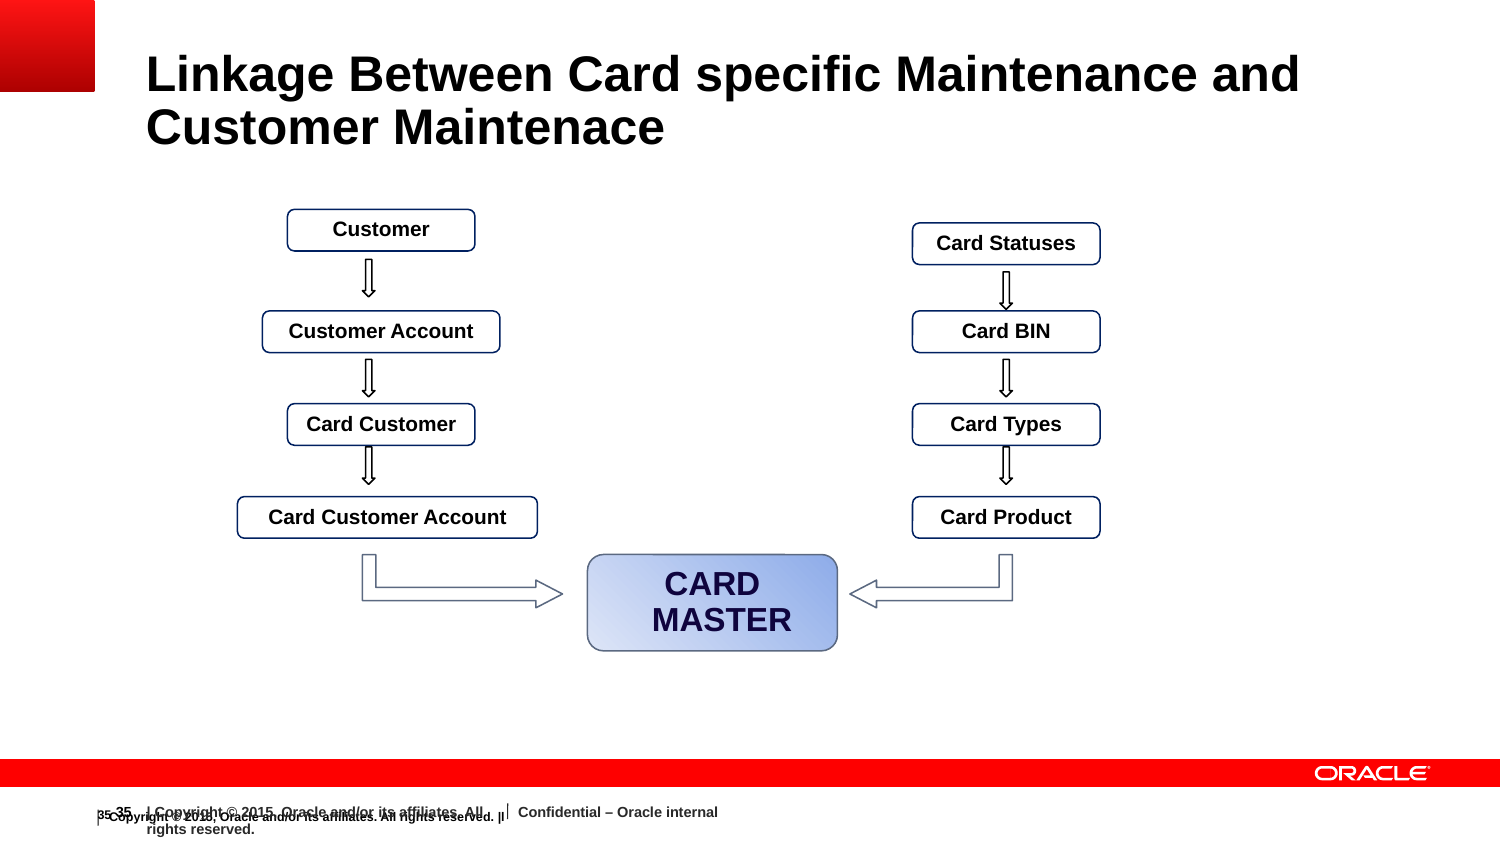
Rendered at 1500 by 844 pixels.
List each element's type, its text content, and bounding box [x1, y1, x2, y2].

text_box Customer [287, 209, 475, 251]
text_box [362, 446, 375, 485]
text_box Card BIN [912, 310, 1101, 353]
text_box CARD MASTER [587, 554, 838, 651]
text_box | Copyright © 2015, Oracle and/or its affiliates. All rights reserved. [140, 799, 506, 836]
title Linkage Between Card specific Maintenance and Customer Maintenace [145, 47, 1390, 154]
text_box 35 [104, 799, 138, 844]
text_box [362, 359, 375, 397]
text_box Card Statuses [912, 222, 1101, 265]
text_box [362, 554, 563, 608]
text_box Card Customer [287, 403, 475, 446]
text_box [849, 554, 1013, 608]
text_box Card Product [912, 496, 1101, 539]
text_box Customer Account [262, 310, 500, 353]
text_box Card Customer Account [237, 496, 538, 539]
text_box Card Types [912, 403, 1101, 446]
text_box [999, 271, 1013, 310]
picture [0, 759, 1500, 787]
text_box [507, 799, 884, 836]
text_box [999, 359, 1013, 397]
text_box [999, 446, 1013, 485]
text_box [362, 259, 375, 297]
